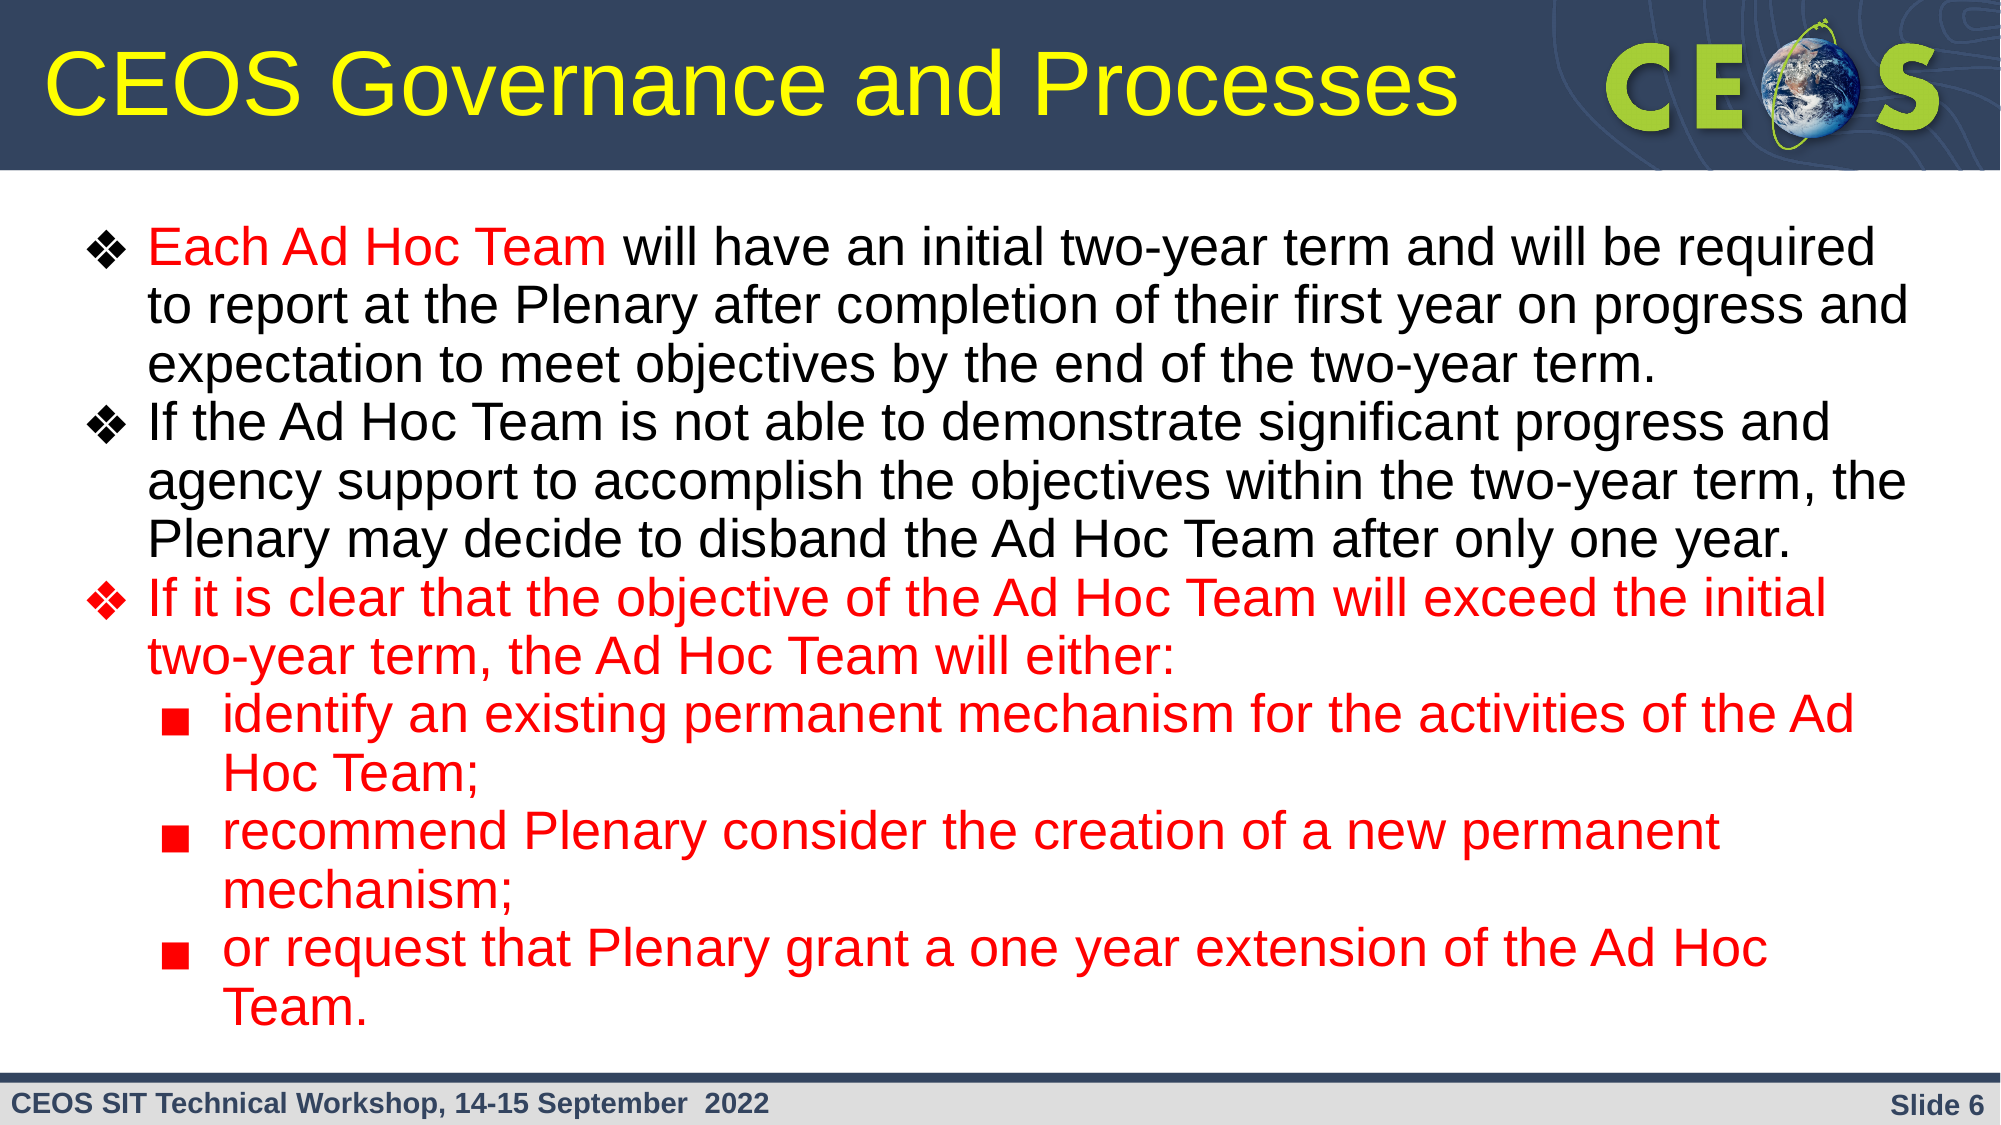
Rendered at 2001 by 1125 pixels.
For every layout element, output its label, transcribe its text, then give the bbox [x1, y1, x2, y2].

picture [1606, 18, 1939, 150]
title CEOS Governance and Processes [28, 28, 1569, 157]
list Each Ad Hoc Team will have an initial two-year term and will be required to report at the Plenary after completion of their first year on progress and expectation to meet objectives by the end of the two-year term. If the Ad Hoc Team is not able to demonstrate significant progress and agency support to accomplish the objectives within the two-year term, the Plenary may decide to disband the Ad Hoc Team after only one year. If it is clear that the objective of the Ad Hoc Team will exceed the initial two-year term, the Ad Hoc Team will either: identify an existing permanent mechanism for the activities of the Ad Hoc Team; recommend Plenary consider the creation of a new permanent mechanism; or request that Plenary grant a one year extension of the Ad Hoc Team. [57, 211, 1943, 976]
